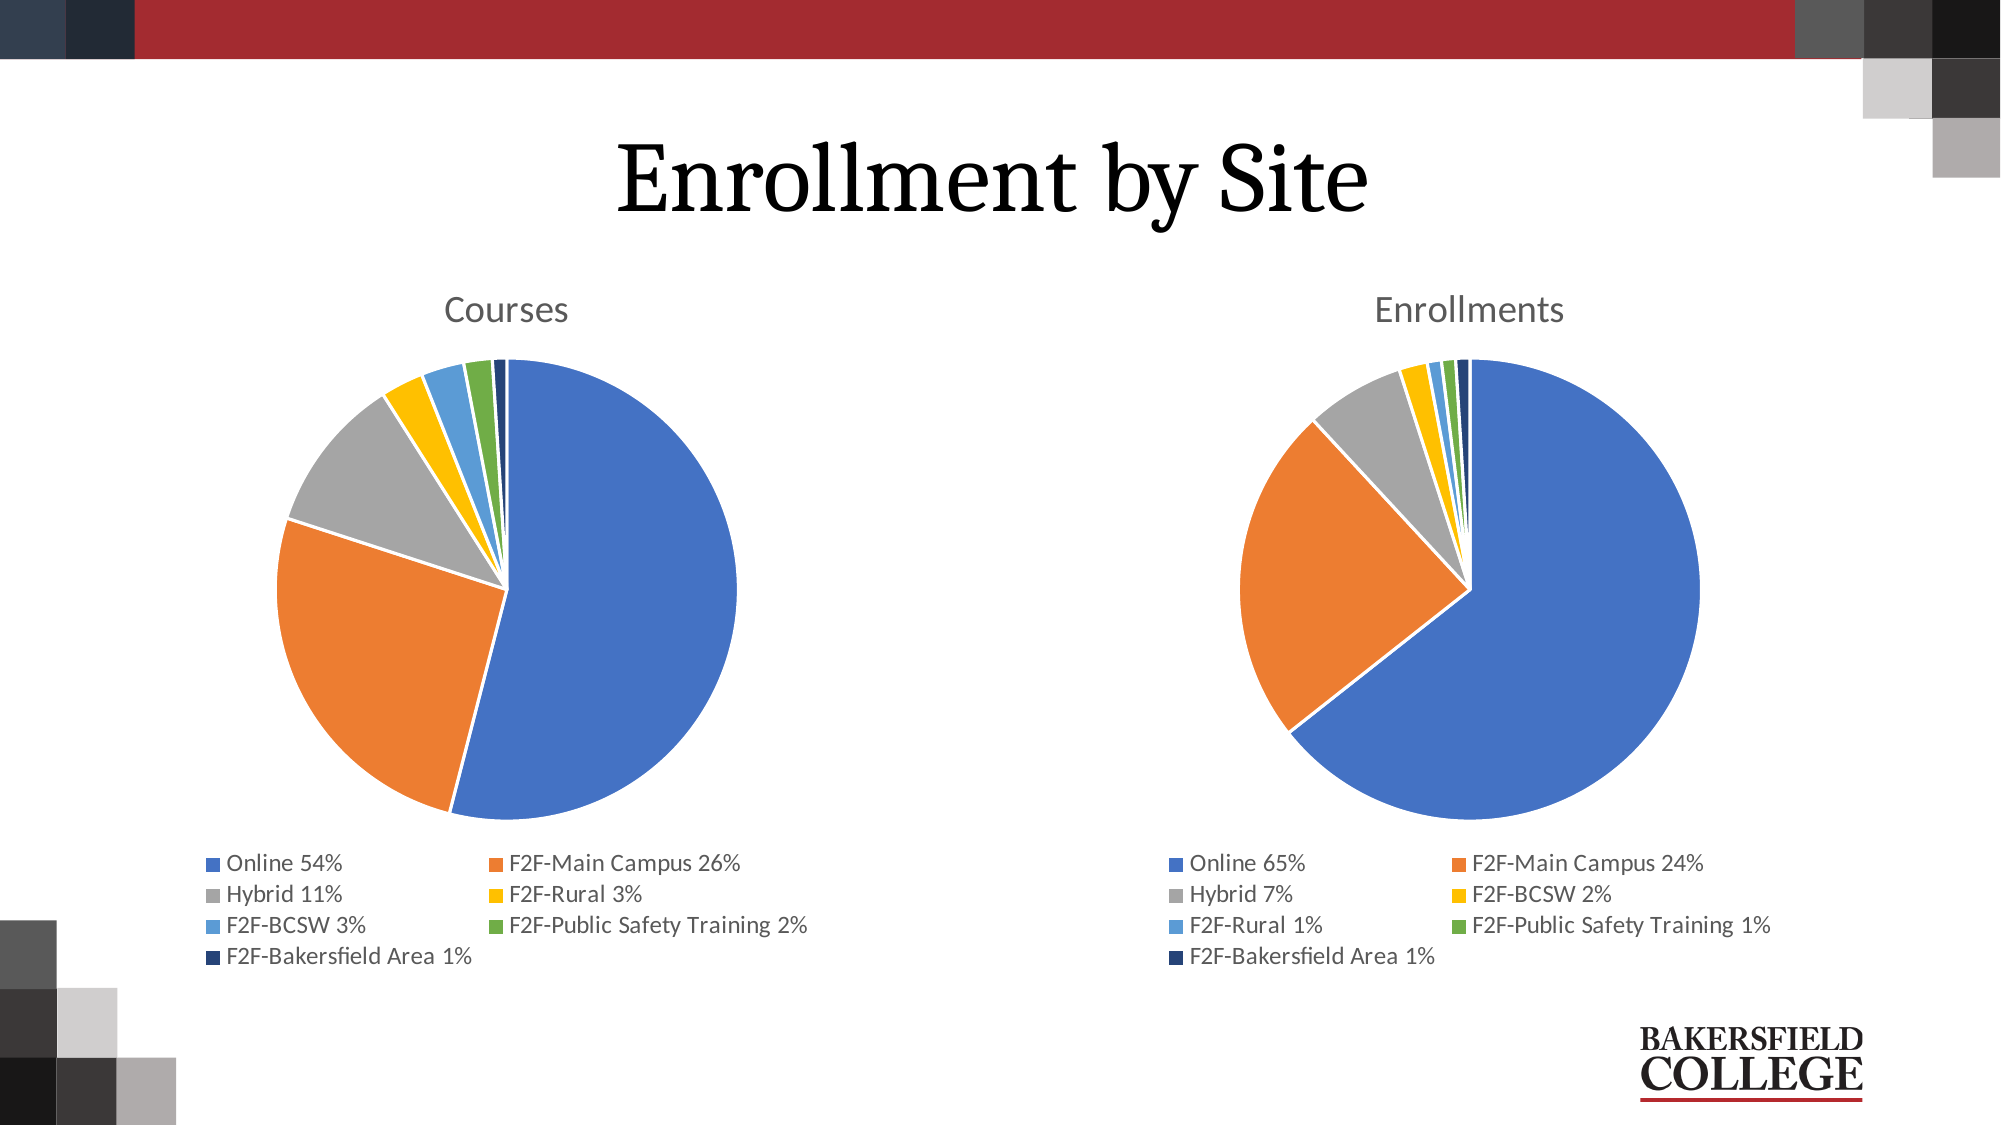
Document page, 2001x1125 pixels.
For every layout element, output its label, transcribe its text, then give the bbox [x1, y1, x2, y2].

title Enrollment by Site [94, 74, 1891, 258]
chart [45, 258, 1972, 977]
